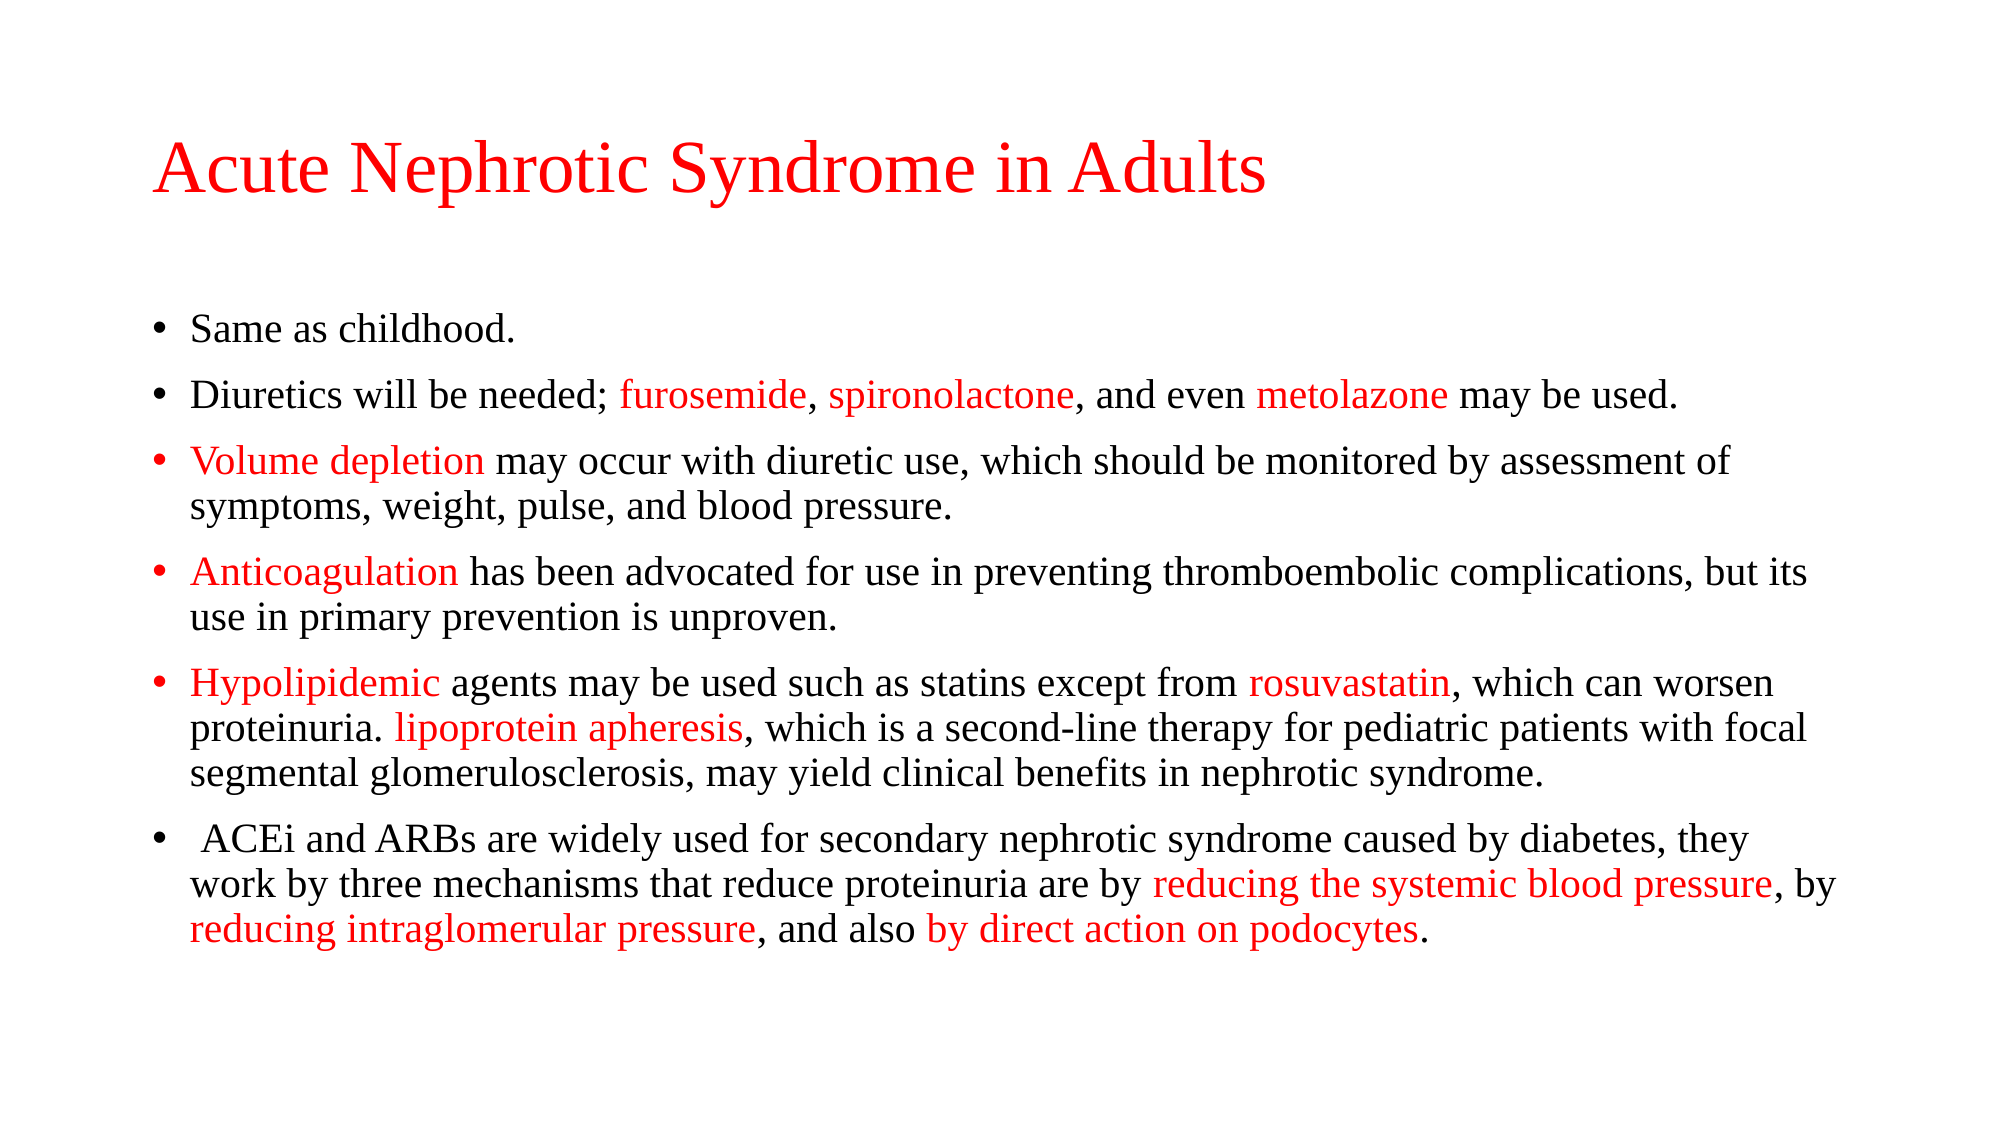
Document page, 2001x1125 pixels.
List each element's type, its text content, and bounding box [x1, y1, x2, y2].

title Acute Nephrotic Syndrome in Adults [137, 59, 1863, 278]
list Same as childhood. Diuretics will be needed; furosemide, spironolactone, and even metolazone may be used. Volume depletion may occur with diuretic use, which should be monitored by assessment of symptoms, weight, pulse, and blood pressure. Anticoagulation has been advocated for use in preventing thromboembolic complications, but its use in primary prevention is unproven. Hypolipidemic agents may be used such as statins except from rosuvastatin, which can worsen proteinuria. lipoprotein apheresis, which is a second-line therapy for pediatric patients with focal segmental glomerulosclerosis, may yield clinical benefits in nephrotic syndrome. ACEi and ARBs are widely used for secondary nephrotic syndrome caused by diabetes, they work by three mechanisms that reduce proteinuria are by reducing the systemic blood pressure, by reducing intraglomerular pressure, and also by direct action on podocytes. [137, 299, 1863, 1014]
